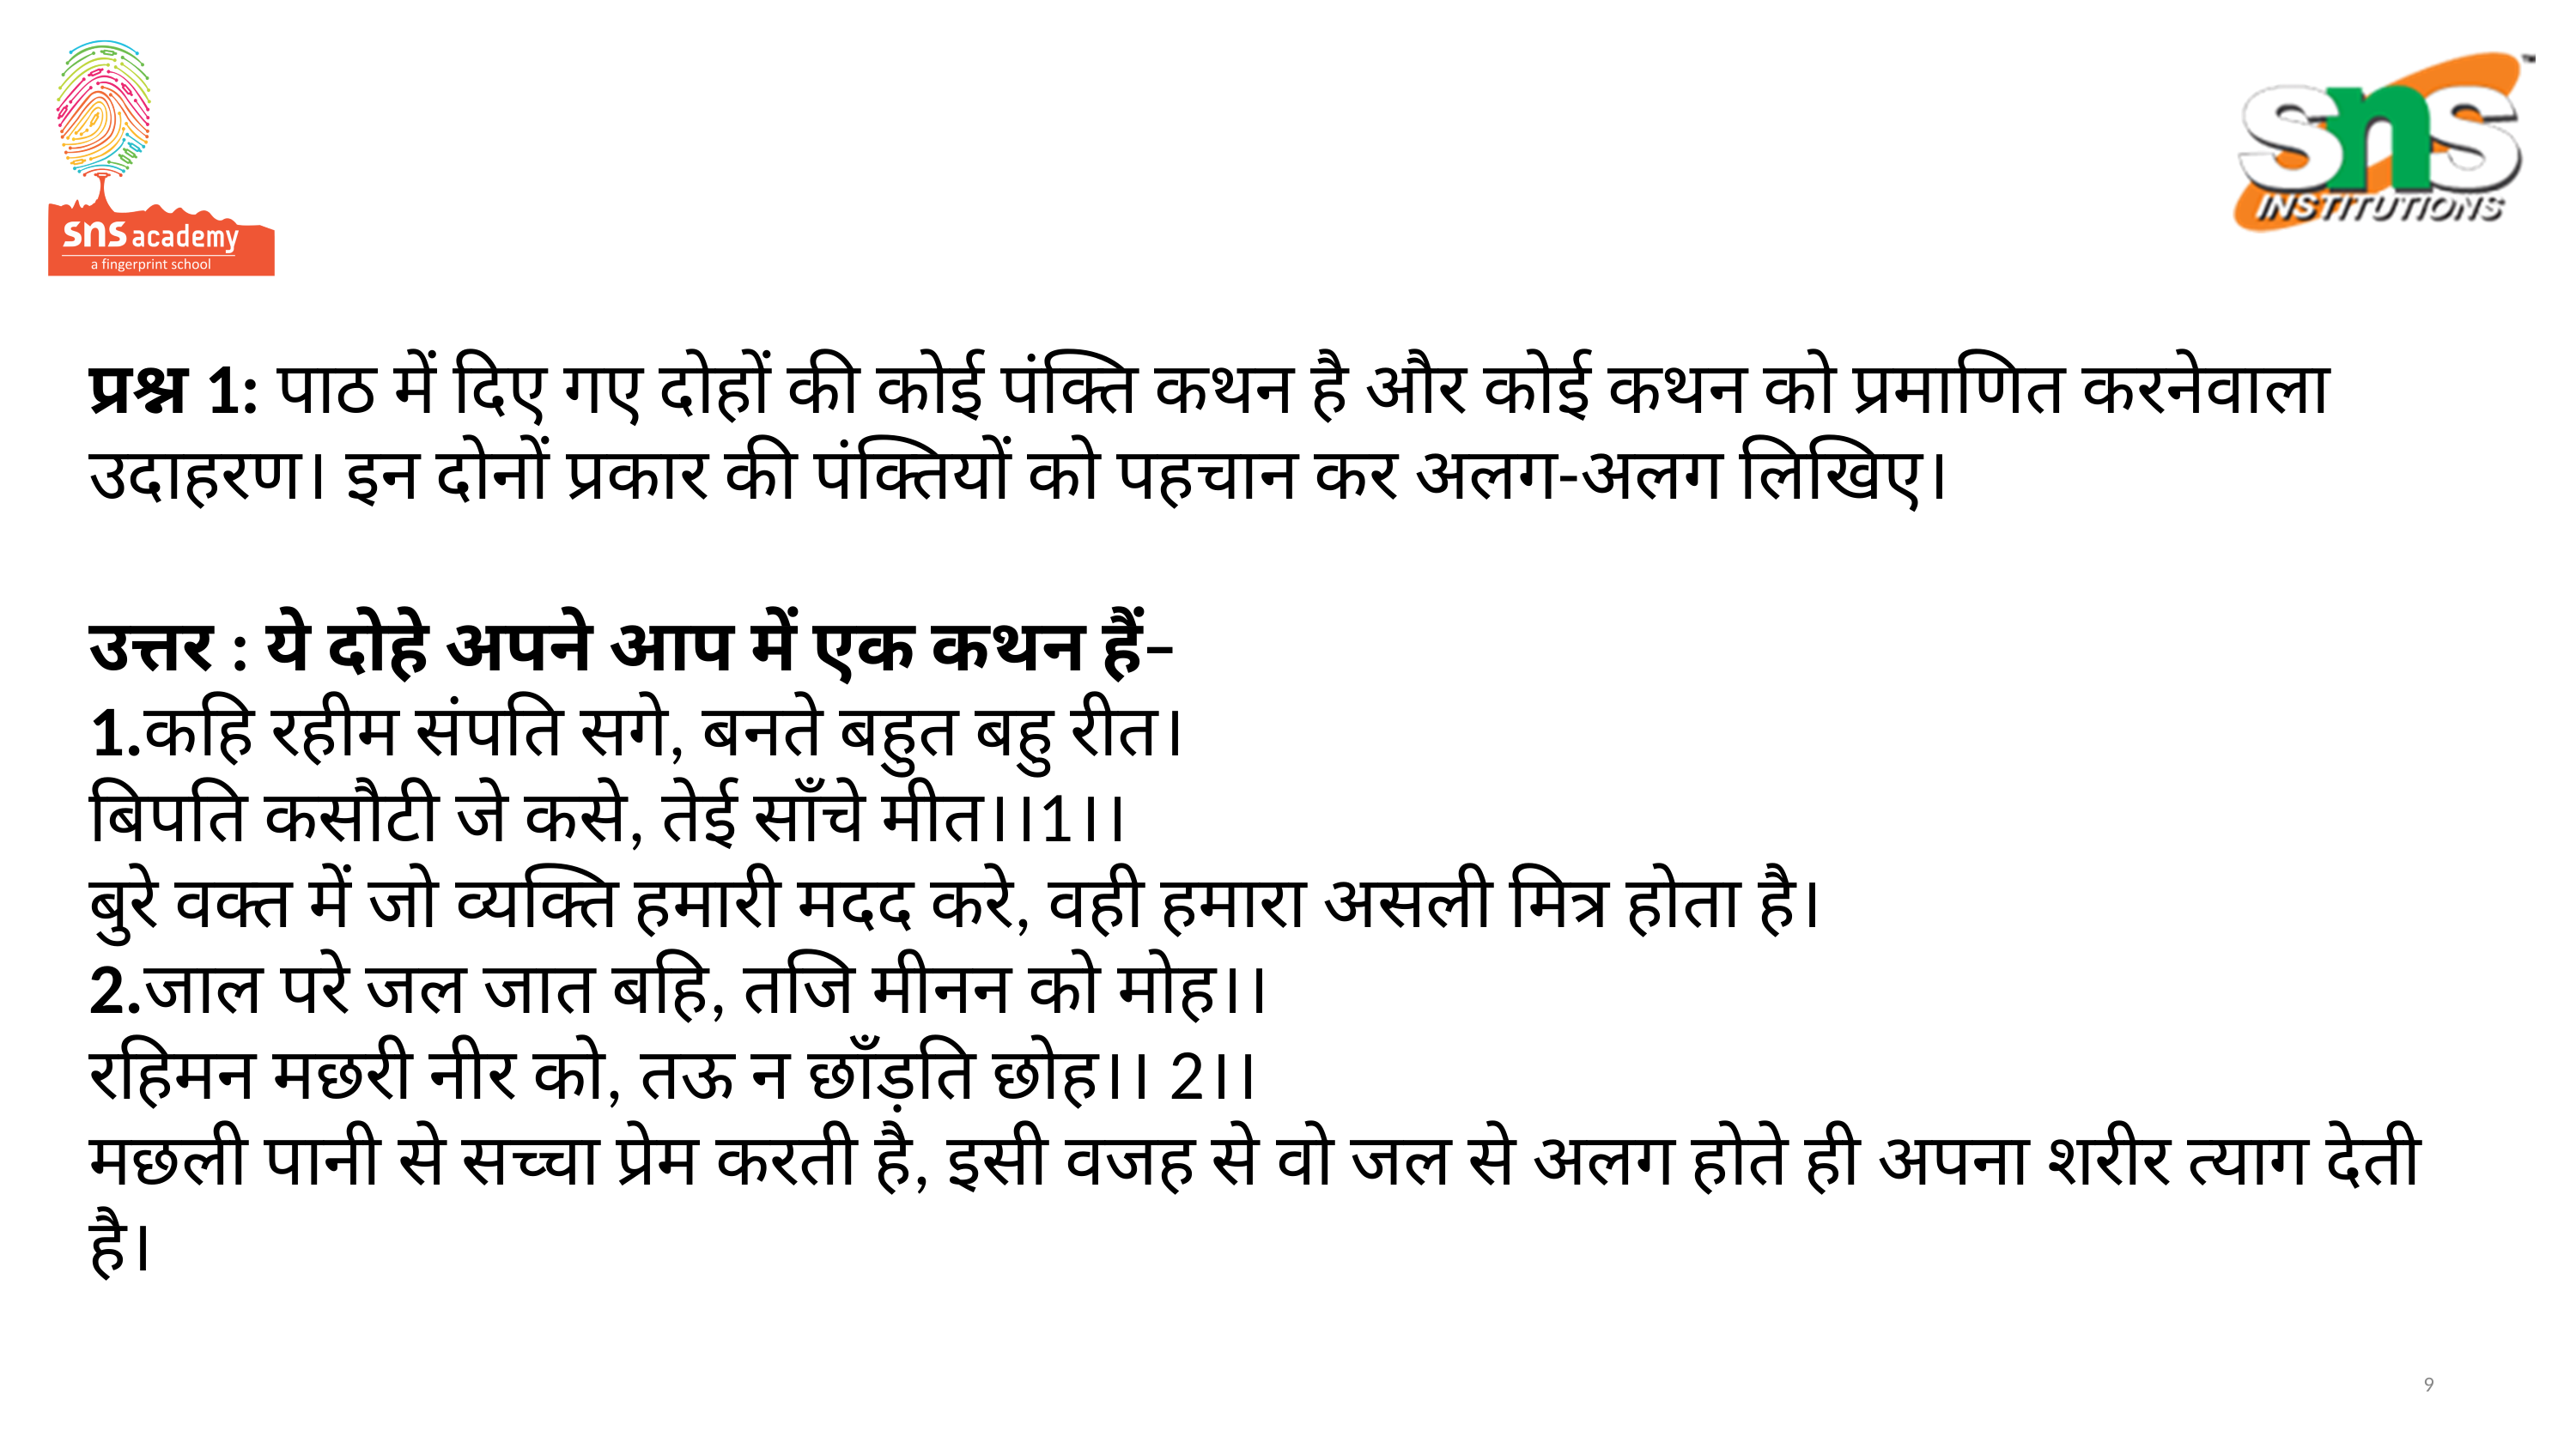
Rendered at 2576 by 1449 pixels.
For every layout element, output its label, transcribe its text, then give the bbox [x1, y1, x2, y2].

picture [2233, 50, 2536, 233]
slide_number 9 [2146, 1357, 2447, 1410]
picture [38, 33, 280, 285]
title प्रश्न 1: पाठ में दिए गए दोहों की कोई पंक्ति कथन है और कोई कथन को प्रमाणित करनेवाला उदाहरण। इन दोनों प्रकार की पंक्तियों को पहचान कर अलग-अलग लिखिए। उत्तर : ये दोहे अपने आप में एक कथन हैं– 1.कहि रहीम संपति सगे, बनते बहुत बहु रीत। बिपति कसौटी जे कसे, तेई साँचे मीत।।1।। बुरे वक्त में जो व्यक्ति हमारी मदद करे, वही हमारा असली मित्र होता है। 2.जाल परे जल जात बहि, तजि मीनन को मोह।। रहिमन मछरी नीर को, तऊ न छाँड़ति छोह।। 2।। मछली पानी से सच्चा प्रेम करती है, इसी वजह से वो जल से अलग होते ही अपना शरीर त्याग देती है। [76, 303, 2461, 1410]
